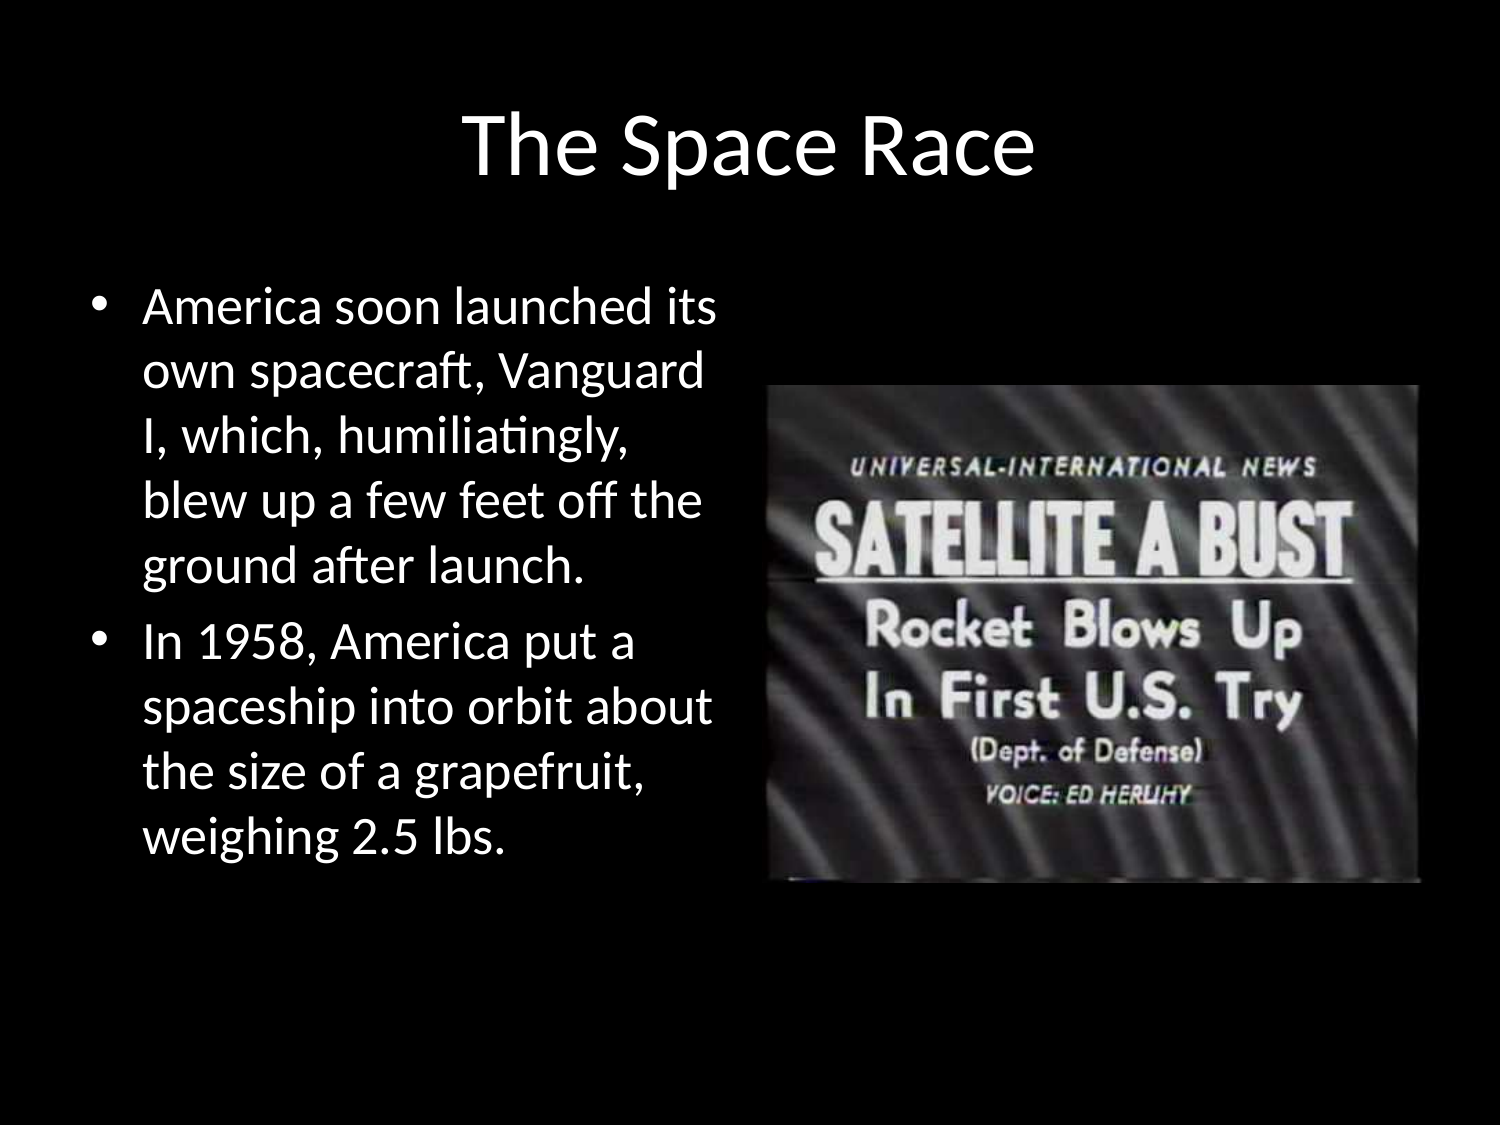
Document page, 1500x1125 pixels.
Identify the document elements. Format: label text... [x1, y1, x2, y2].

title The Space Race [75, 45, 1425, 233]
list America soon launched its own spacecraft, Vanguard I, which, humiliatingly, blew up a few feet off the ground after launch. In 1958, America put a spaceship into orbit about the size of a grapefruit, weighing 2.5 lbs. [75, 262, 738, 1005]
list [762, 262, 1426, 1006]
